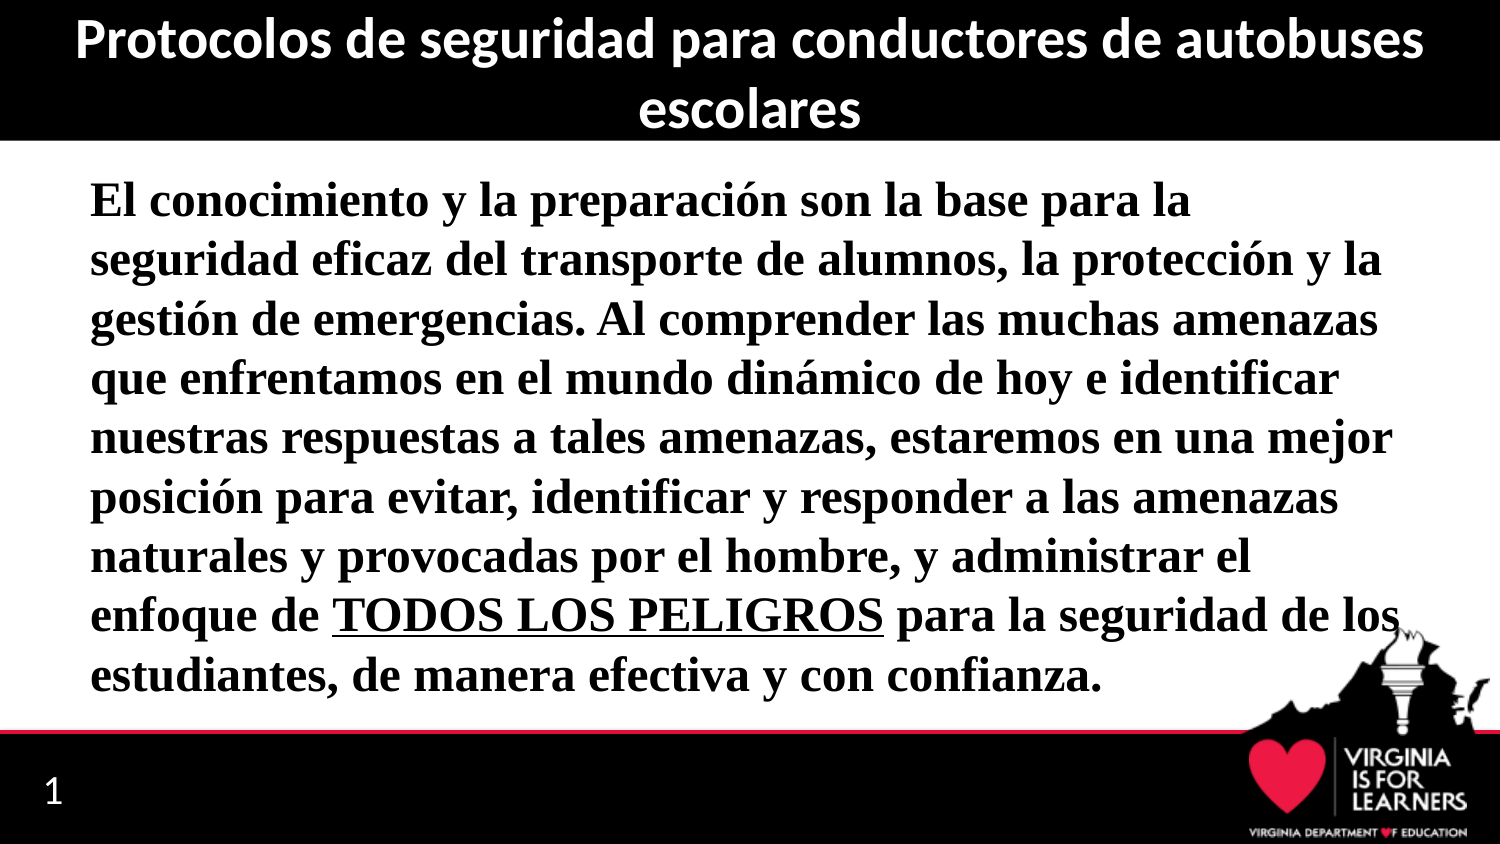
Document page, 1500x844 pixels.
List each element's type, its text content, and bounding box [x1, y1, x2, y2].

list El conocimiento y la preparación son la base para la seguridad eficaz del transporte de alumnos, la protección y la gestión de emergencias. Al comprender las muchas amenazas que enfrentamos en el mundo dinámico de hoy e identificar nuestras respuestas a tales amenazas, estaremos en una mejor posición para evitar, identificar y responder a las amenazas naturales y provocadas por el hombre, y administrar el enfoque de TODOS LOS PELIGROS para la seguridad de los estudiantes, de manera efectiva y con confianza. [75, 159, 1425, 710]
picture [1249, 737, 1467, 838]
title Protocolos de seguridad para conductores de autobuses escolares [0, 0, 1500, 141]
picture [1240, 627, 1490, 736]
